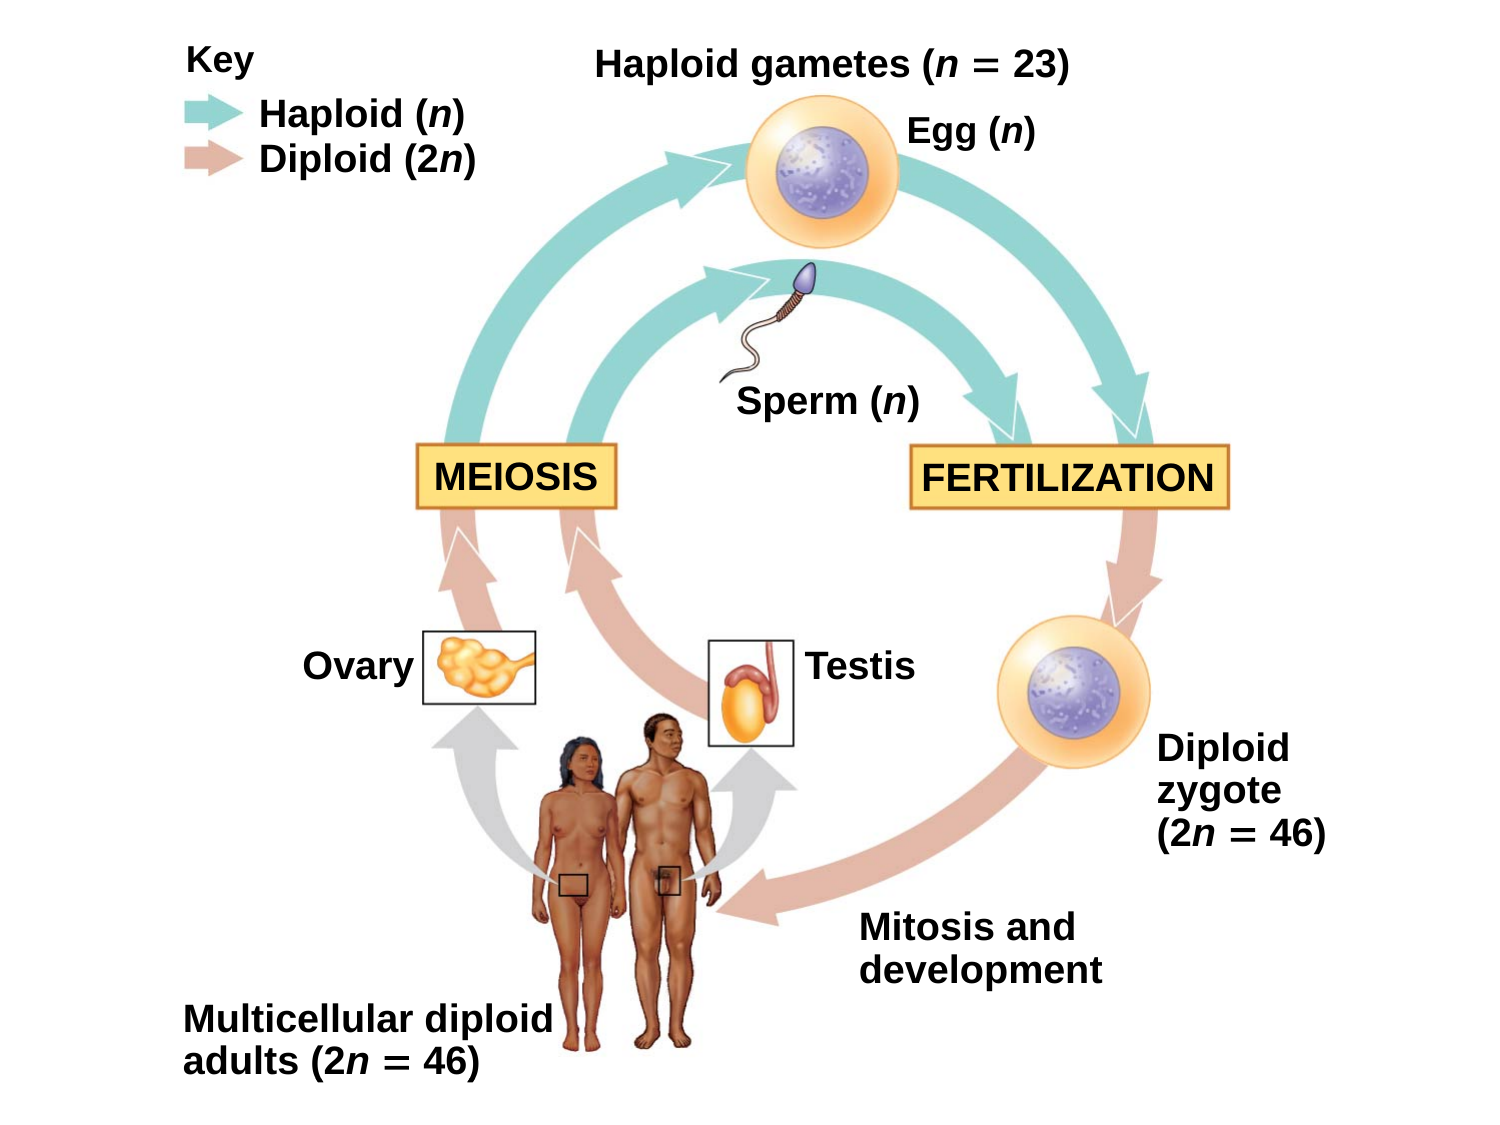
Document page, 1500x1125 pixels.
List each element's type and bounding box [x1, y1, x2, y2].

text_box [174, 32, 1339, 1096]
